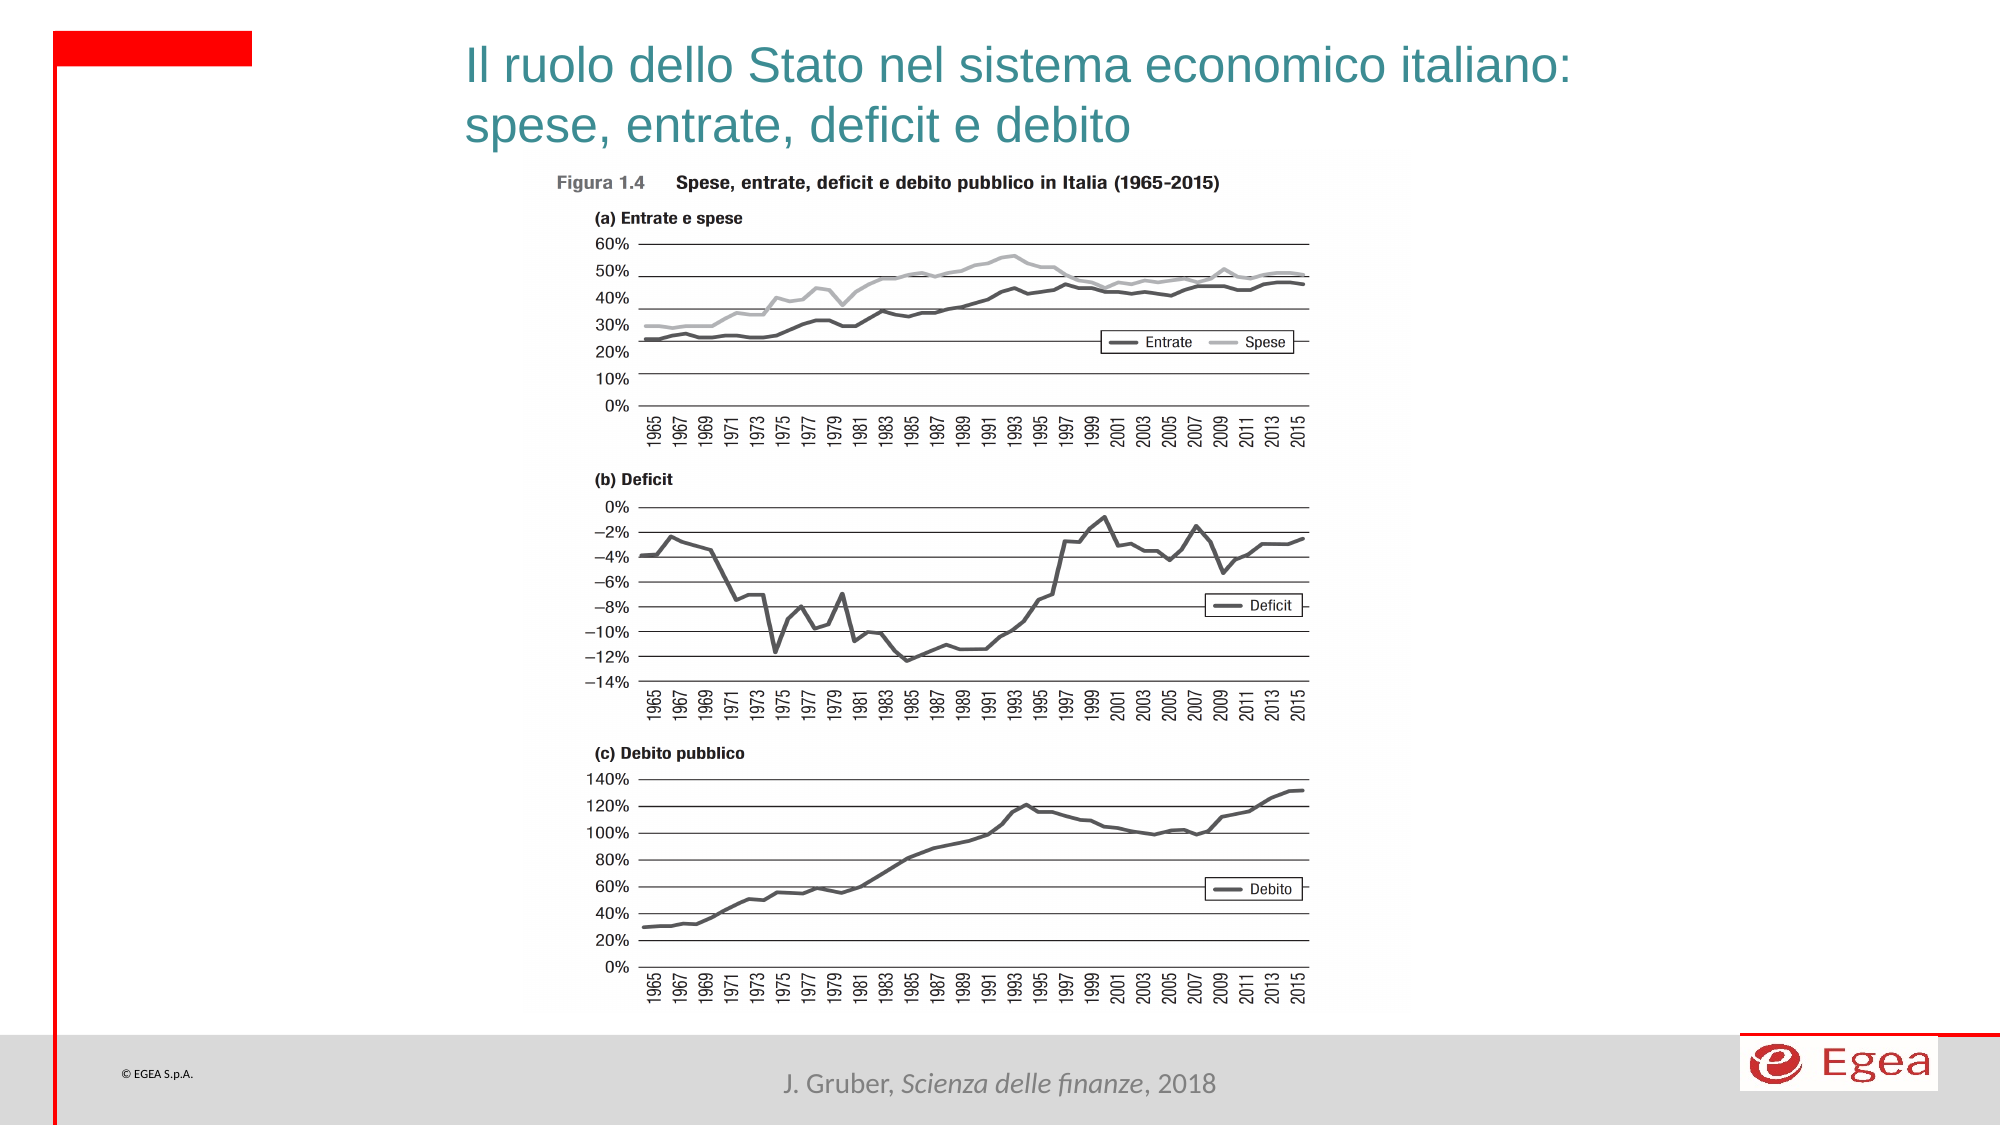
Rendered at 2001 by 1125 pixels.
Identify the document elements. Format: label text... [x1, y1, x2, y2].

text_box Il ruolo dello Stato nel sistema economico italiano: spese, entrate, deficit e debito [449, 24, 1650, 88]
picture [1740, 1036, 1938, 1091]
picture [523, 149, 1411, 1013]
